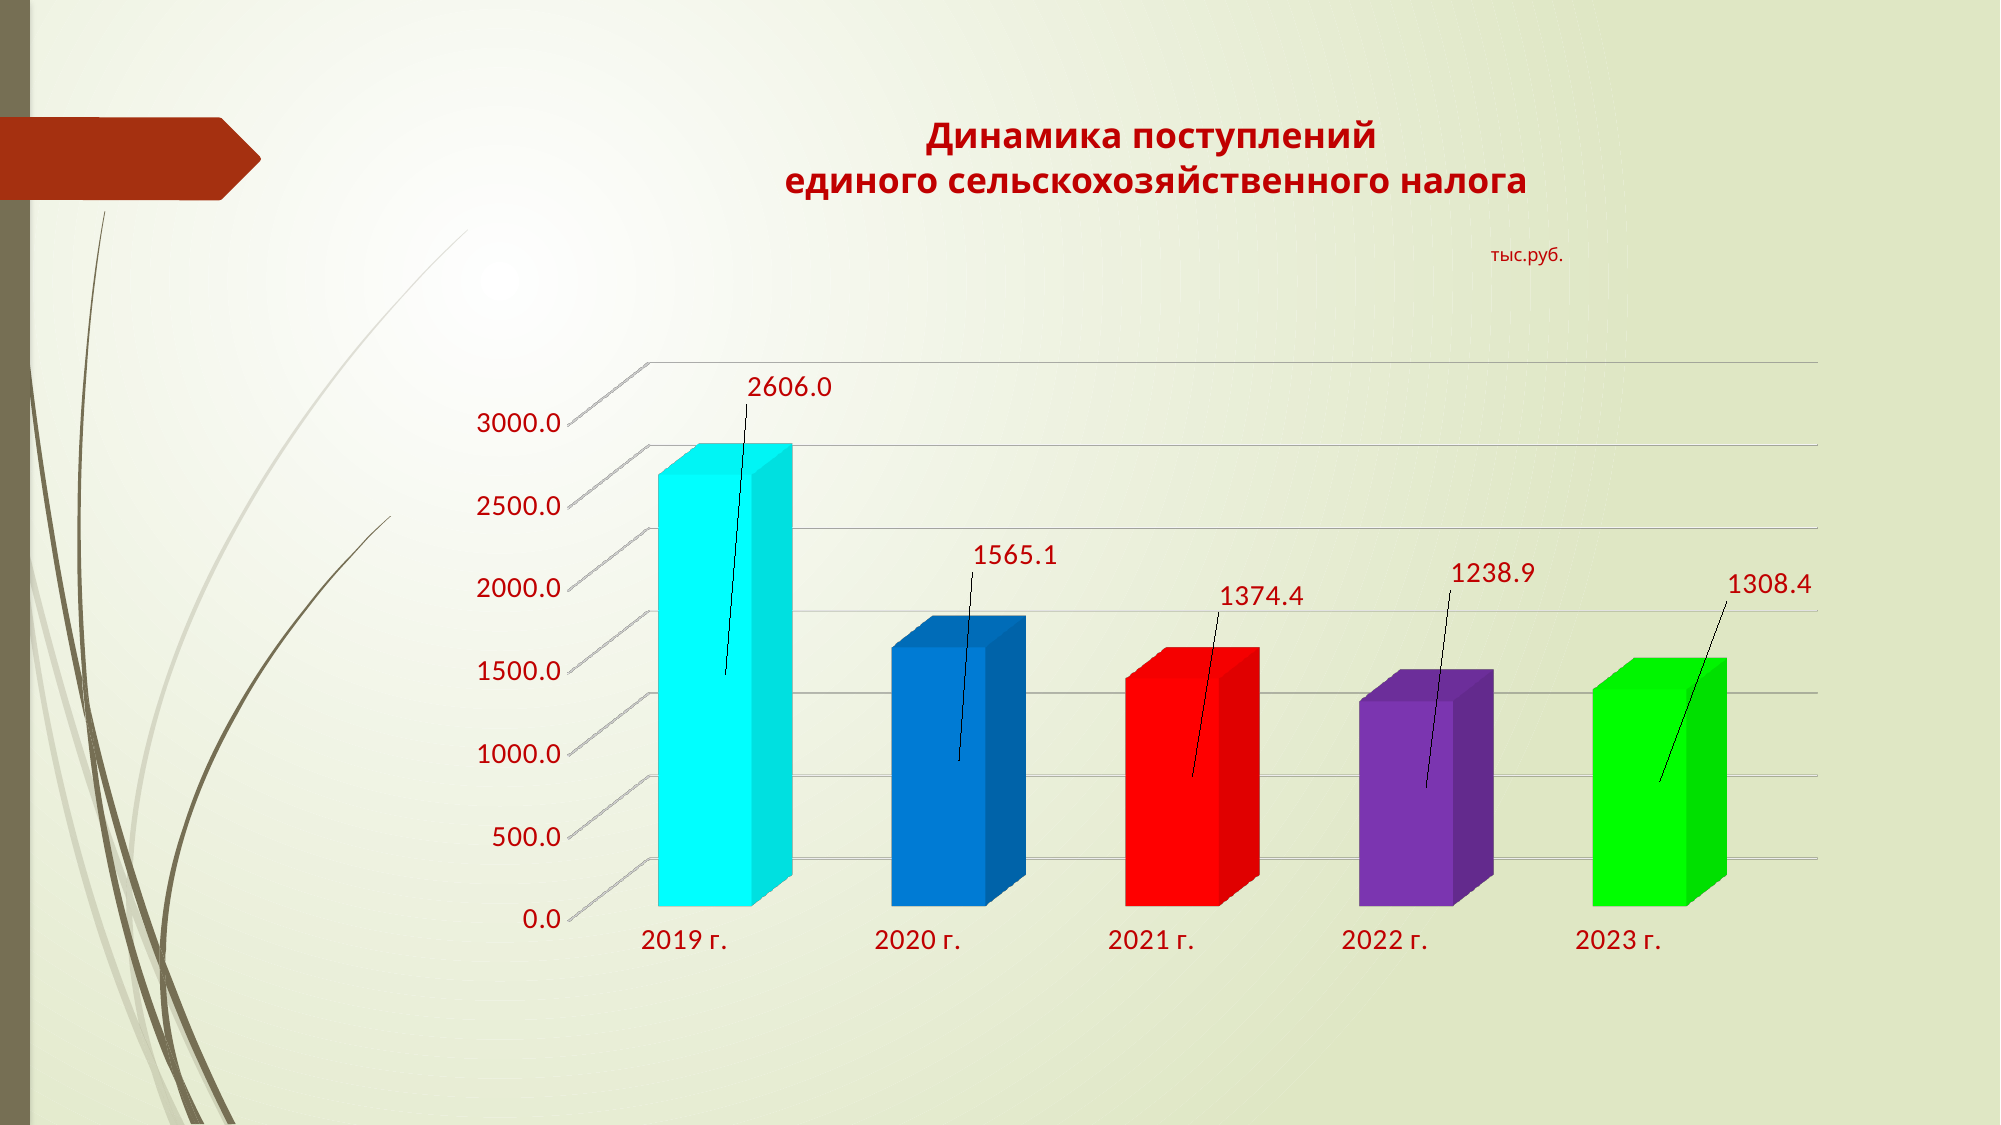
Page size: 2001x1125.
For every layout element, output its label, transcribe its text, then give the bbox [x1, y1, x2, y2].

title Динамика поступлений единого сельскохозяйственного налога тыс.руб. [425, 102, 1888, 313]
chart [424, 349, 1869, 971]
